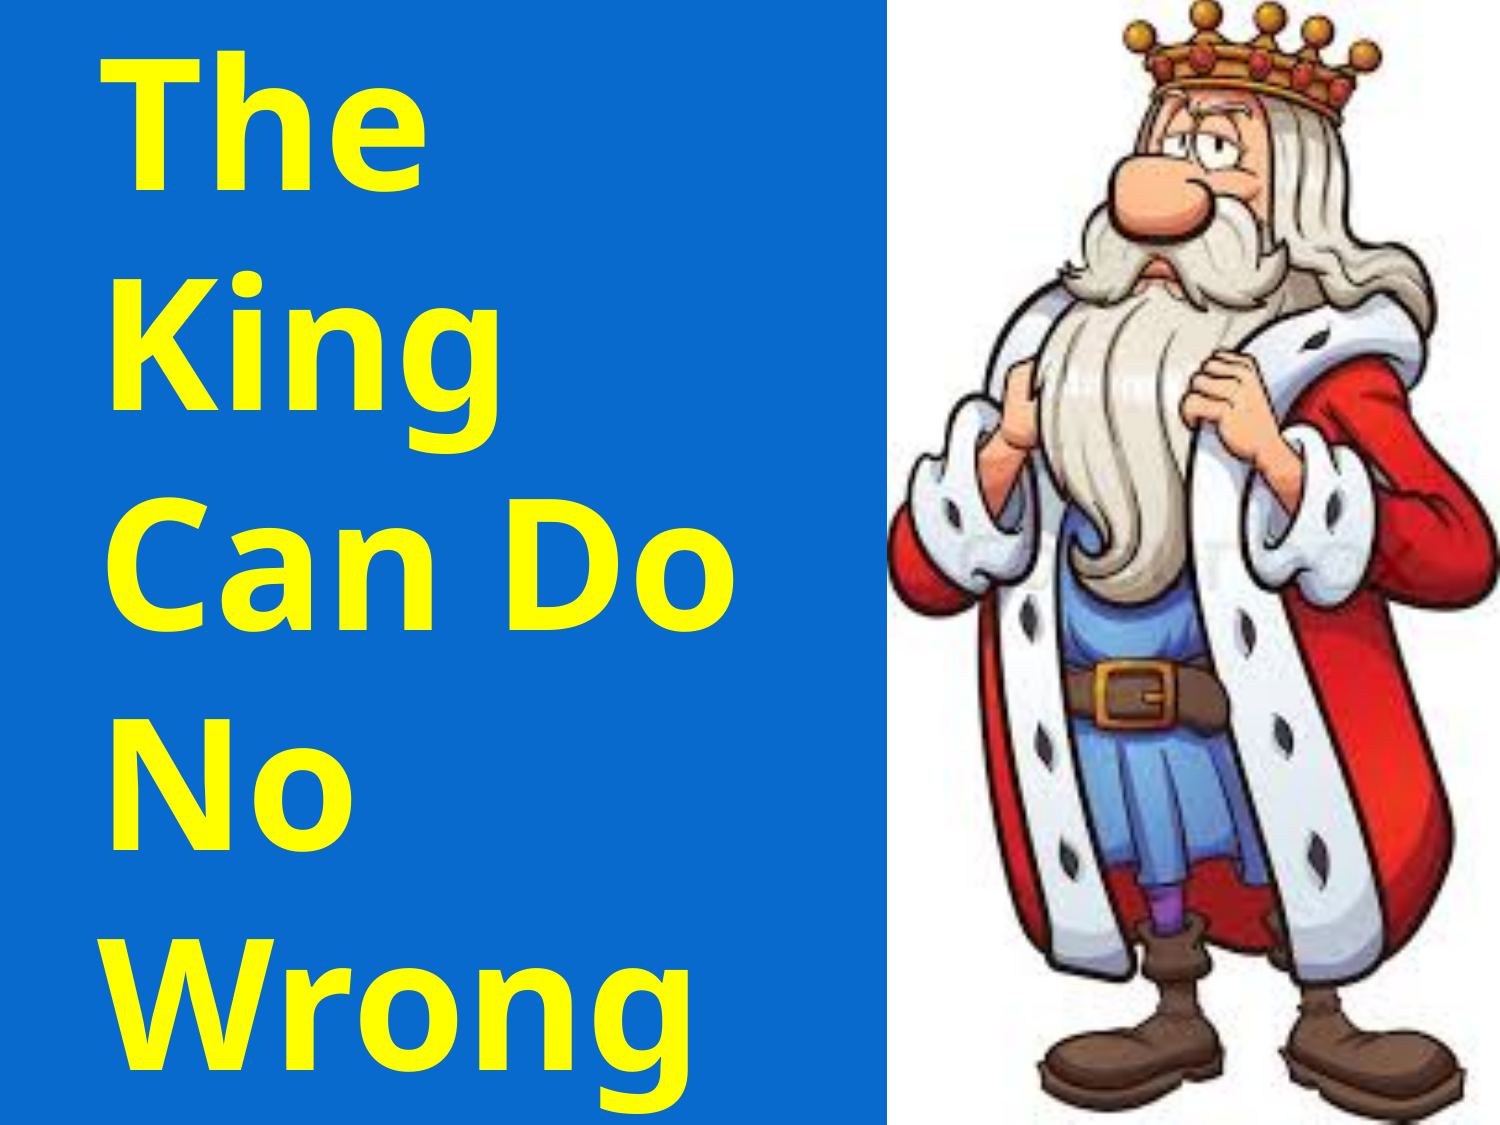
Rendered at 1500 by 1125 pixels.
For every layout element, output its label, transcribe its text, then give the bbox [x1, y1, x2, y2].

text_box The King Can Do No Wrong [82, 0, 783, 1115]
picture [887, 0, 1500, 1125]
